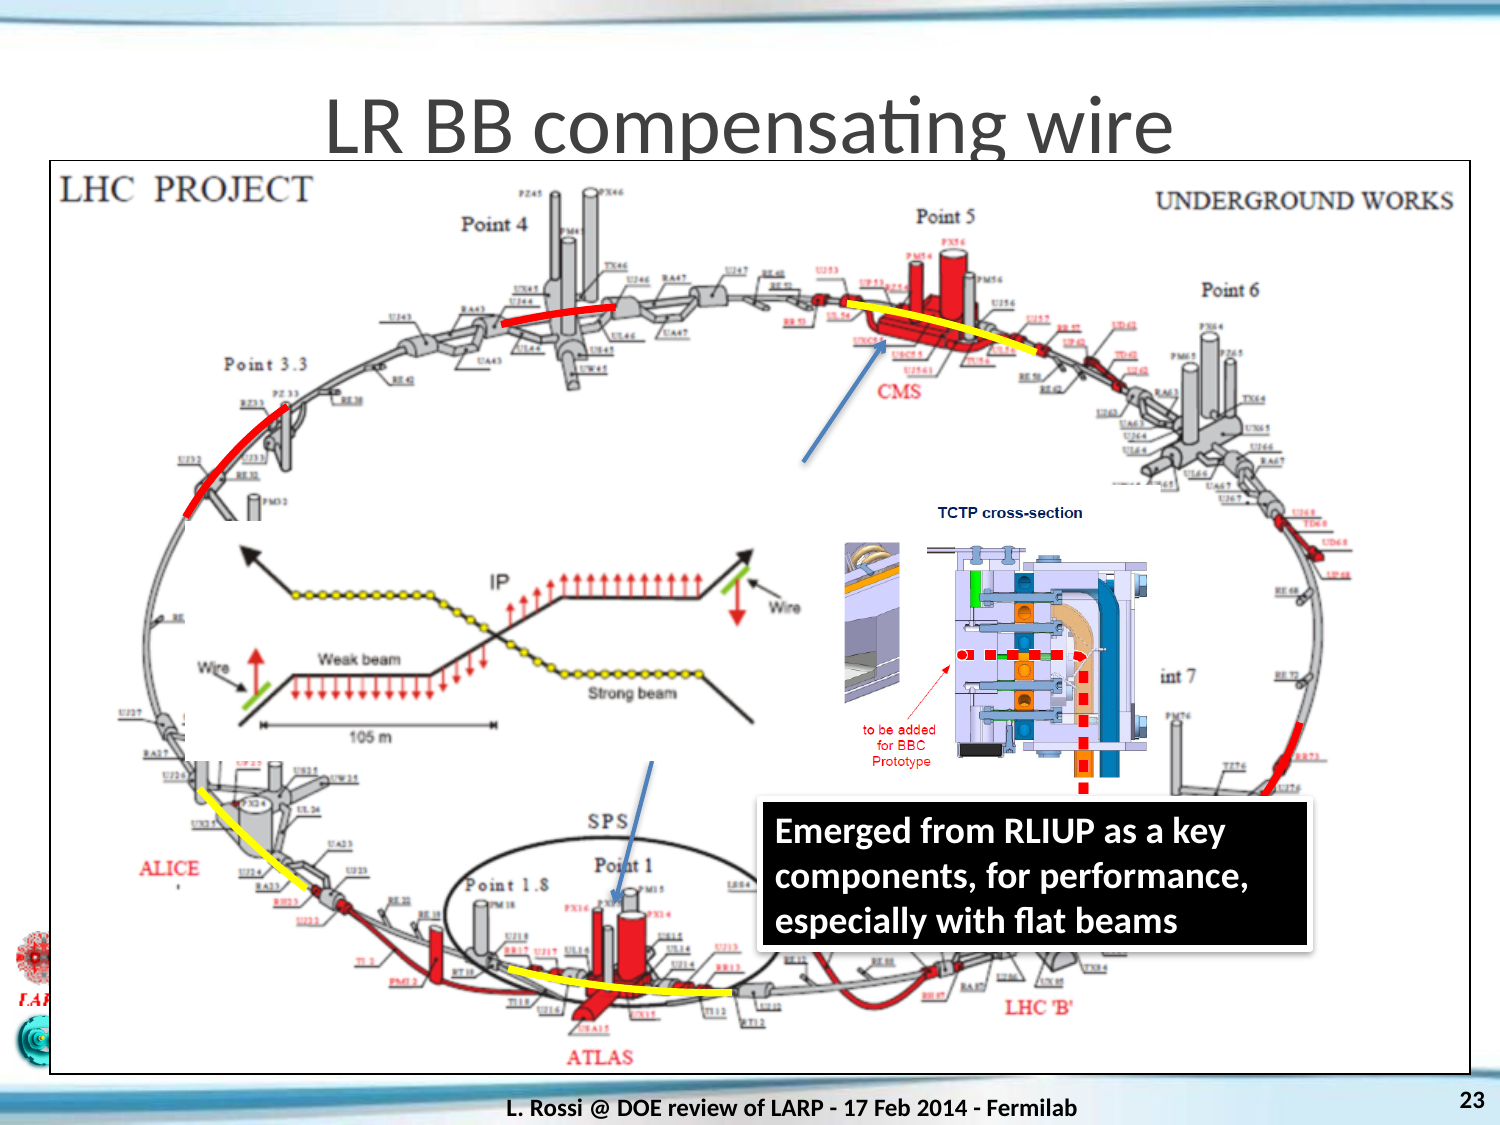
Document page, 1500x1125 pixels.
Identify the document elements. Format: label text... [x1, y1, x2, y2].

title LR BB compensating wire [75, 45, 1425, 158]
picture [0, 0, 1500, 1125]
footer L. Rossi @ DOE review of LARP - 17 Feb 2014 - Fermilab [466, 1082, 1120, 1125]
picture [50, 161, 1470, 1074]
slide_number 23 [1425, 1072, 1500, 1125]
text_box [802, 339, 887, 463]
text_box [614, 769, 653, 905]
